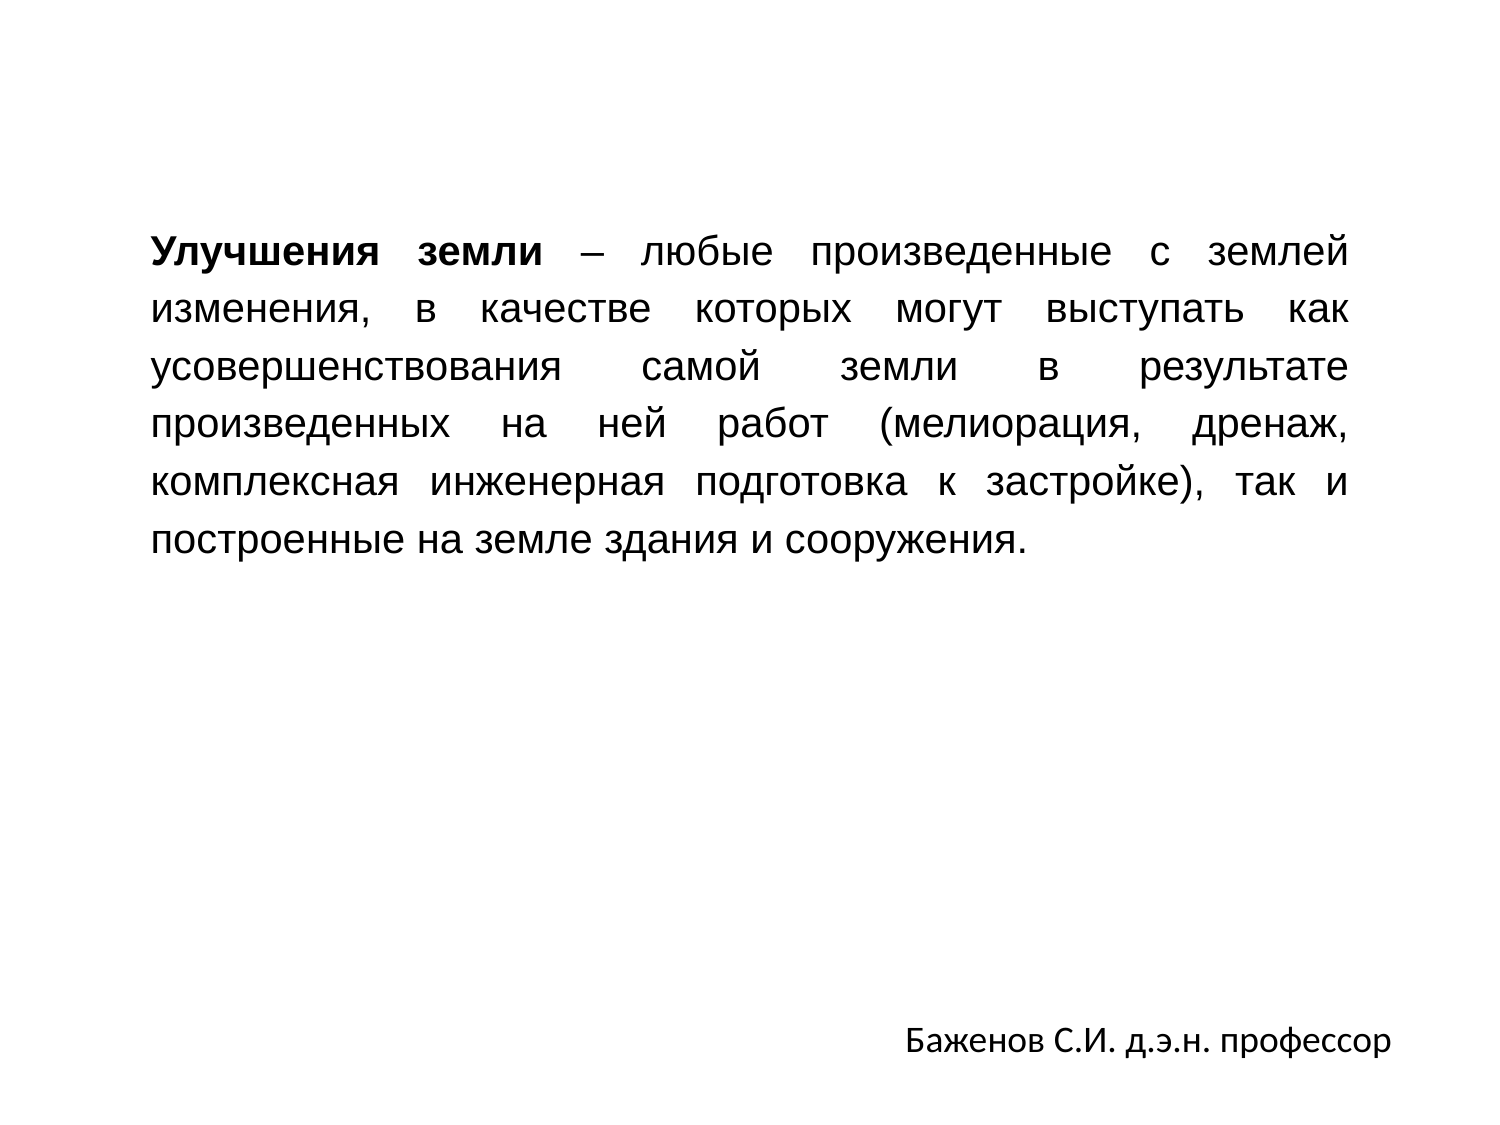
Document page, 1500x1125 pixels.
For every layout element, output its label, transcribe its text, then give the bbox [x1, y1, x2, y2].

text_box Баженов С.И. д.э.н. профессор [890, 1007, 1465, 1068]
text_box Улучшения земли – любые произведенные с землей изменения, в качестве которых могут выступать как усовершенствования самой земли в результате произведенных на ней работ (мелиорация, дренаж, комплексная инженерная подготовка к застройке), так и построенные на земле здания и сооружения. [134, 76, 1366, 832]
